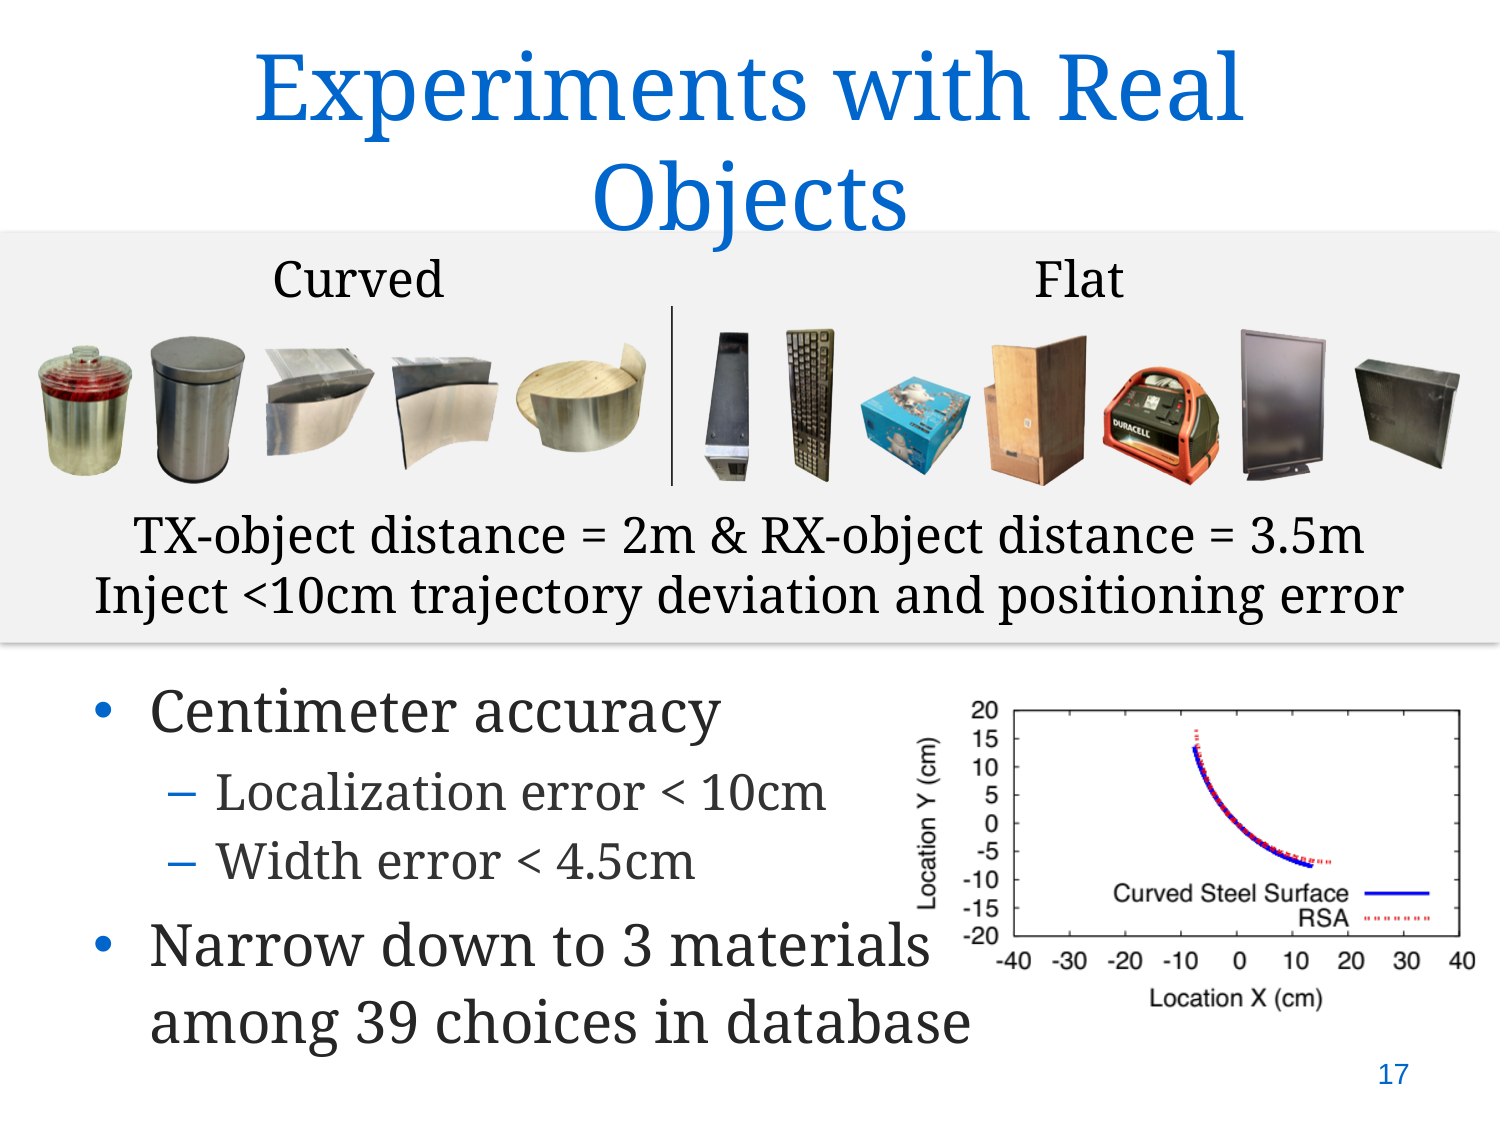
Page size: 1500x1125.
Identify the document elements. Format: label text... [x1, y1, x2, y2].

picture [0, 306, 1500, 486]
title Experiments with Real Objects [75, 45, 1425, 233]
text_box [0, 493, 1500, 643]
text_box TX-object distance = 2m & RX-object distance = 3.5m Inject <10cm trajectory deviation and positioning error [79, 495, 1421, 631]
slide_number 17 [1074, 1042, 1425, 1103]
list Centimeter accuracy Localization error < 10cm Width error < 4.5cm Narrow down to 3 materials among 39 choices in database [78, 659, 1429, 1086]
text_box Flat [1020, 239, 1141, 304]
picture [914, 696, 1476, 1017]
text_box [0, 232, 1500, 305]
text_box Curved [257, 239, 460, 304]
